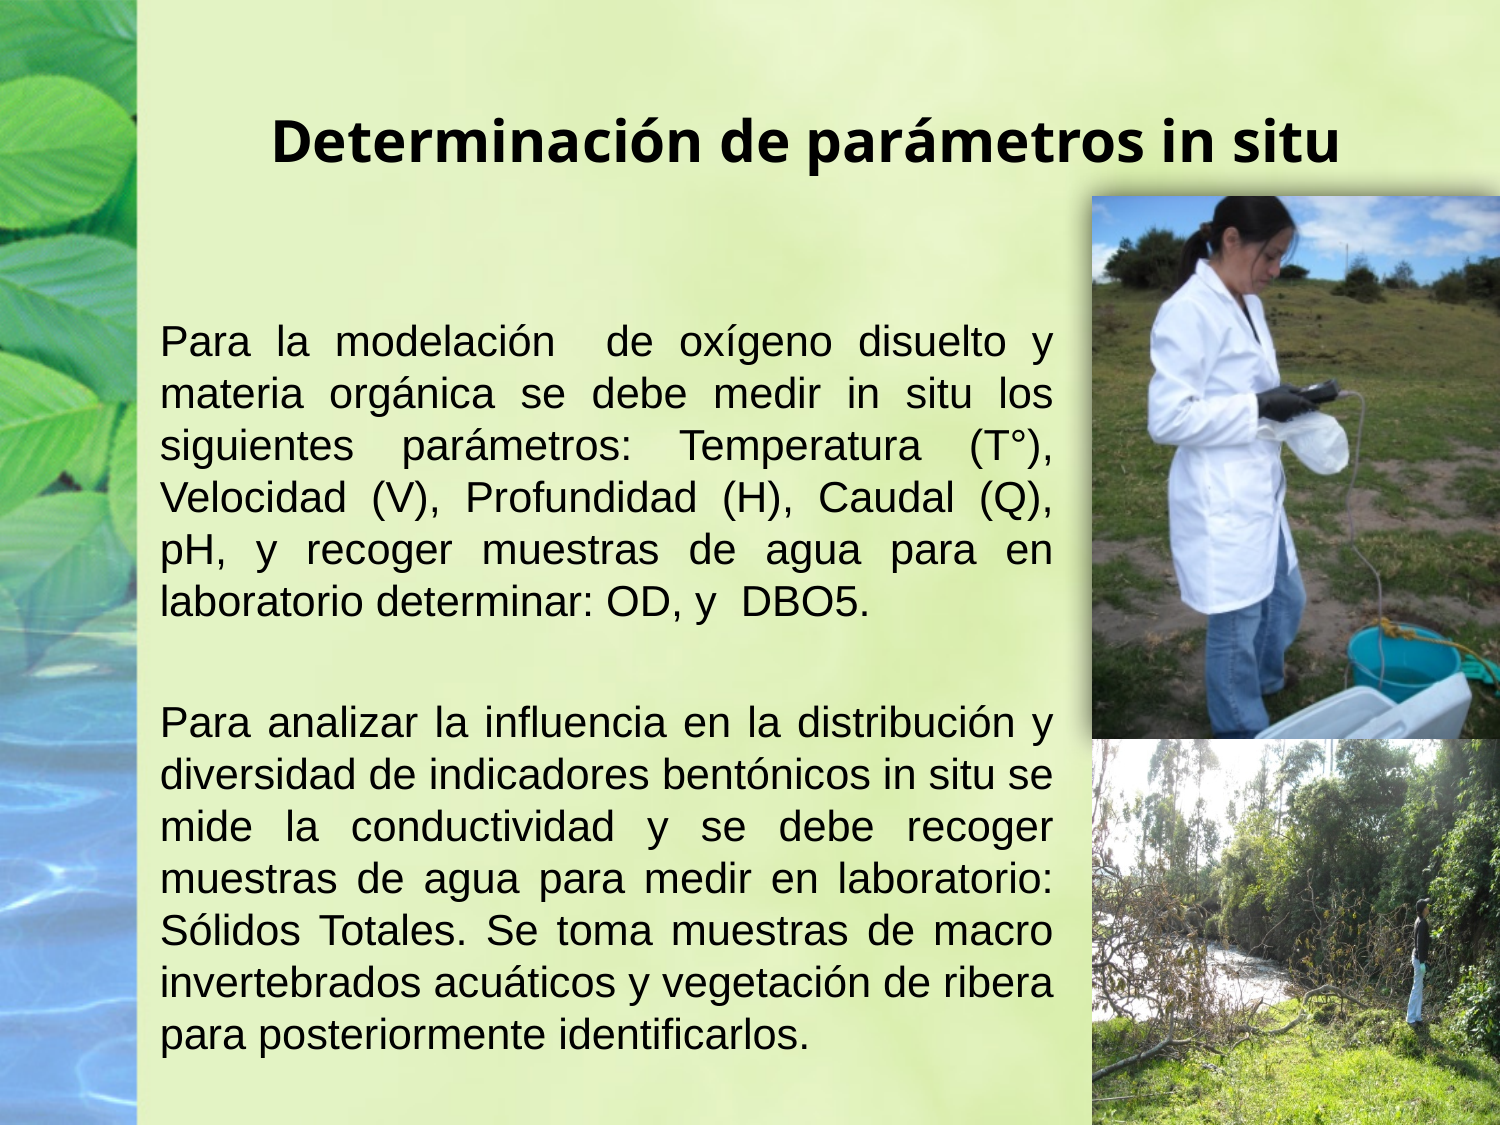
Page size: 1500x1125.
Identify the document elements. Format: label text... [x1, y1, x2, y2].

picture [0, 0, 1500, 1125]
title Determinación de parámetros in situ [187, 44, 1426, 205]
list Para la modelación de oxígeno disuelto y materia orgánica se debe medir in situ los siguientes parámetros: Temperatura (T°), Velocidad (V), Profundidad (H), Caudal (Q), pH, y recoger muestras de agua para en laboratorio determinar: OD, y DBO5. Para analizar la influencia en la distribución y diversidad de indicadores bentónicos in situ se mide la conductividad y se debe recoger muestras de agua para medir en laboratorio: Sólidos Totales. Se toma muestras de macro invertebrados acuáticos y vegetación de ribera para posteriormente identificarlos. [92, 184, 1070, 1078]
